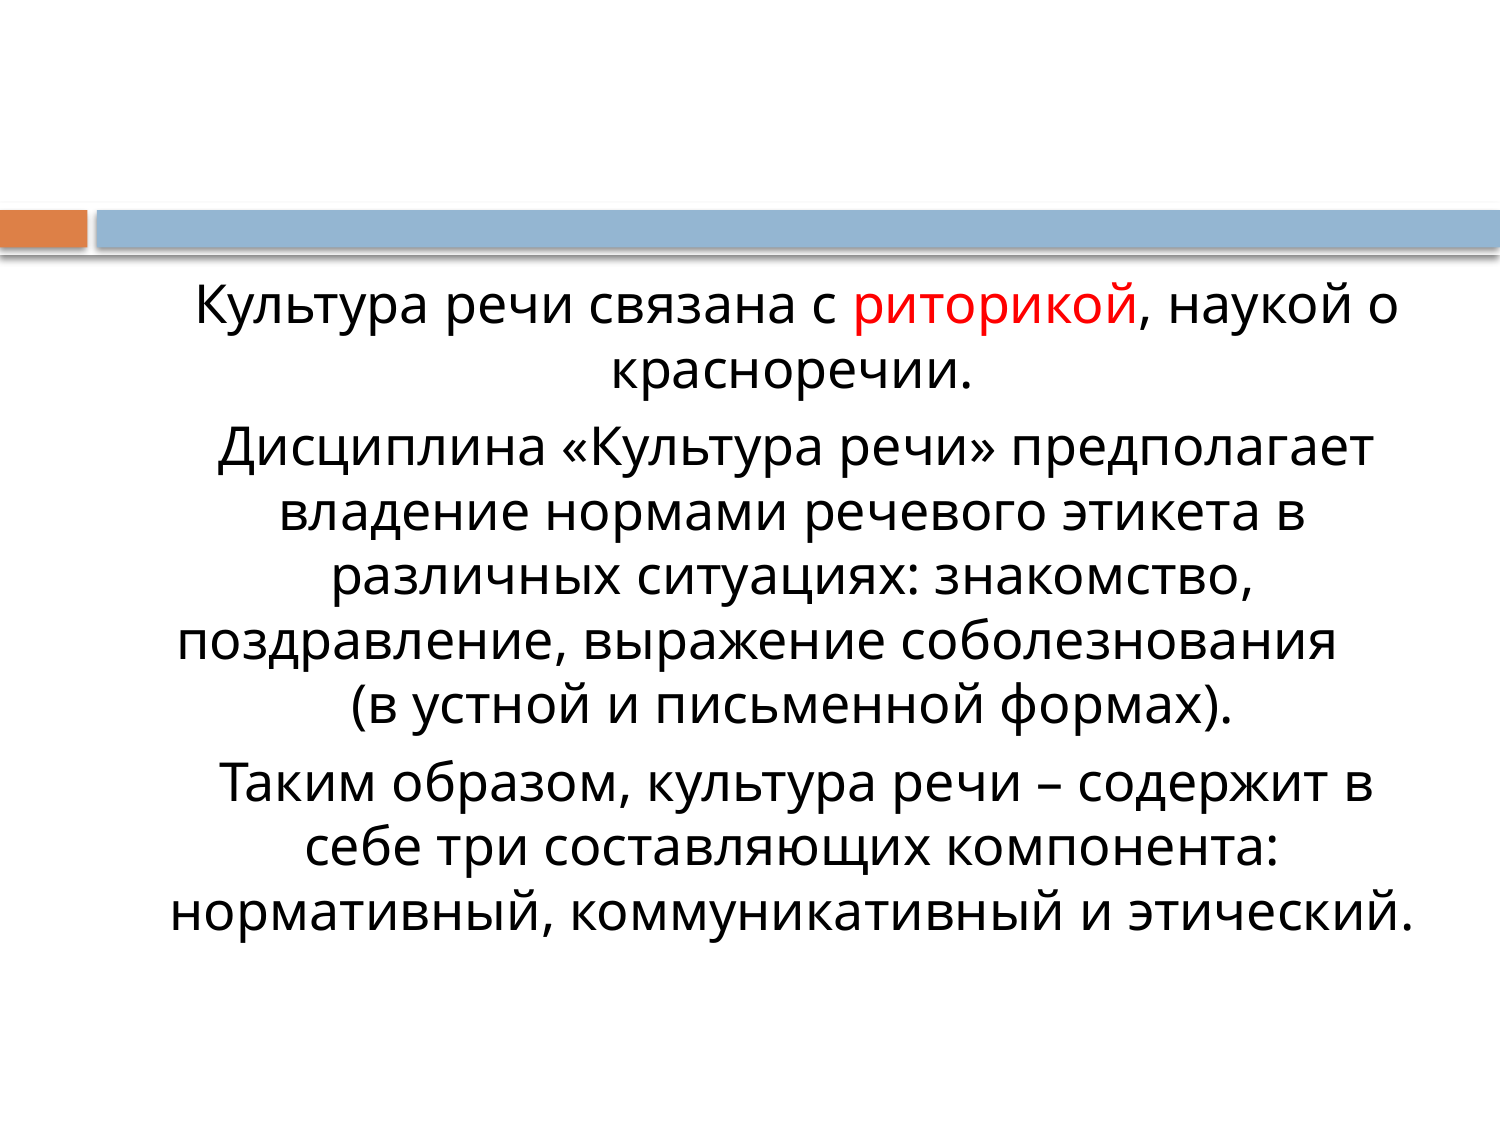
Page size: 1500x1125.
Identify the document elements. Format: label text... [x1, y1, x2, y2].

list Культура речи связана с риторикой, наукой о красноречии. Дисциплина «Культура речи» предполагает владение нормами речевого этикета в различных ситуациях: знакомство, поздравление, выражение соболезнования (в устной и письменной формах). Таким образом, культура речи – содержит в себе три составляющих компонента: нормативный, коммуникативный и этический. [100, 262, 1438, 1000]
